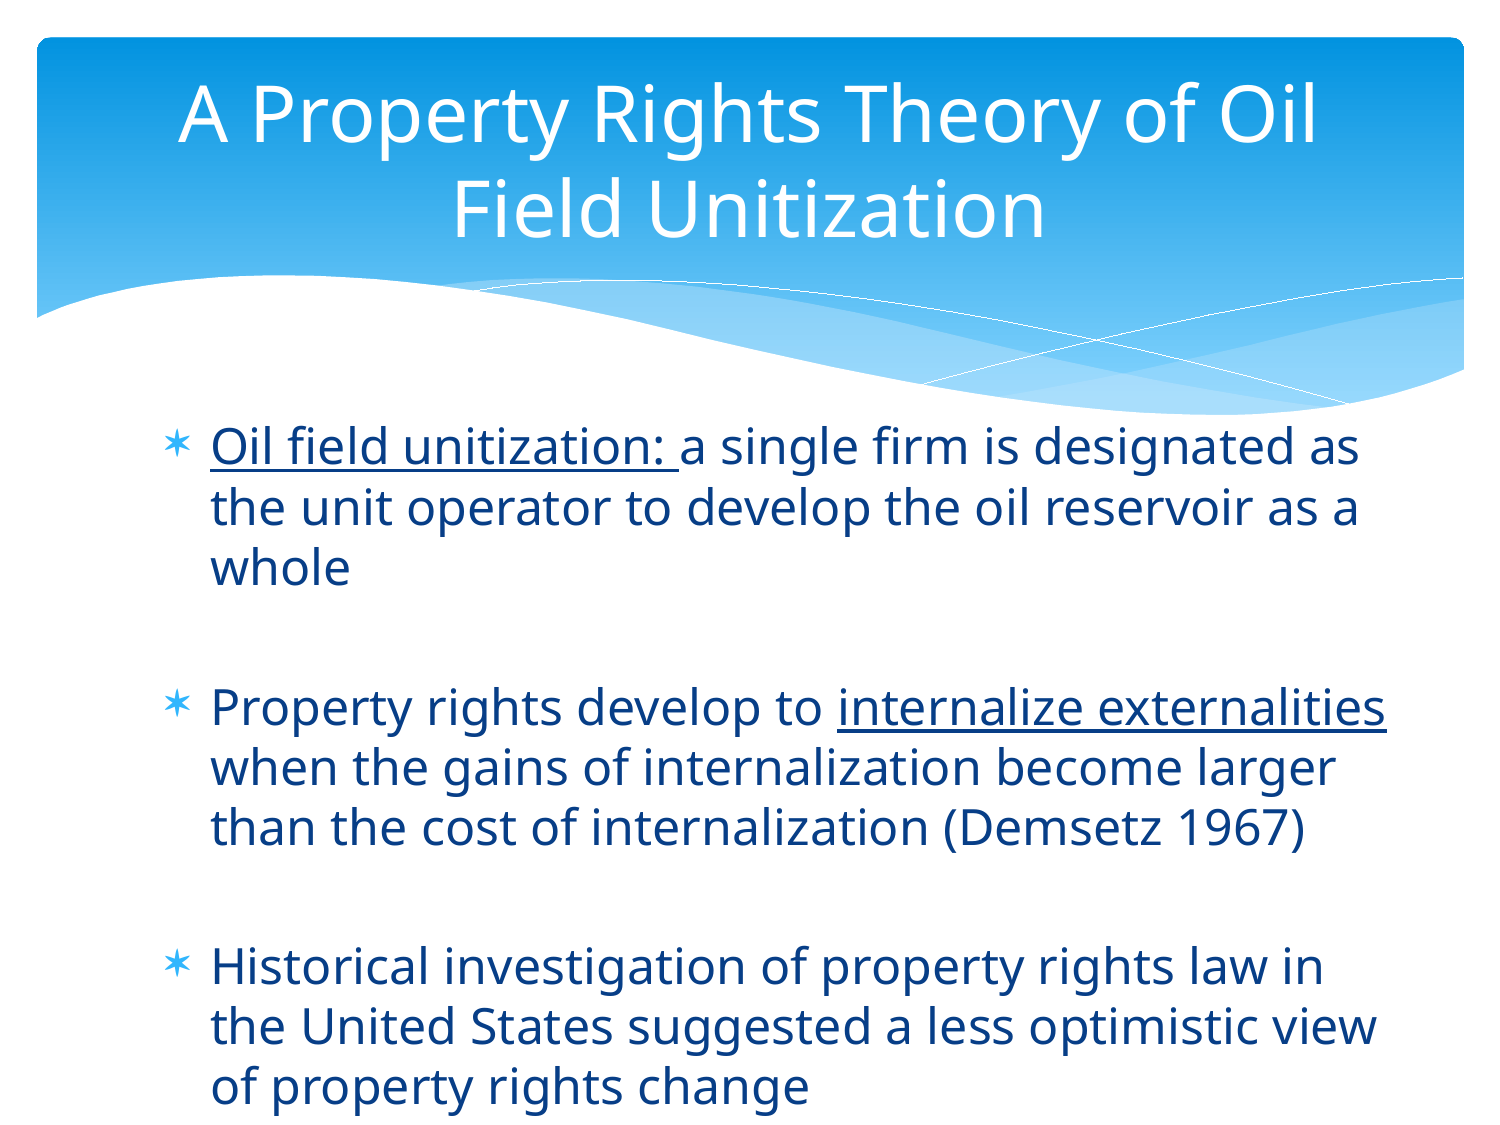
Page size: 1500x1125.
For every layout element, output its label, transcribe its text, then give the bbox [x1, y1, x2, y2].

title A Property Rights Theory of Oil Field Unitization [75, 55, 1425, 261]
list Oil field unitization: a single firm is designated as the unit operator to develop the oil reservoir as a whole Property rights develop to internalize externalities when the gains of internalization become larger than the cost of internalization (Demsetz 1967) Historical investigation of property rights law in the United States suggested a less optimistic view of property rights change [150, 407, 1413, 1125]
